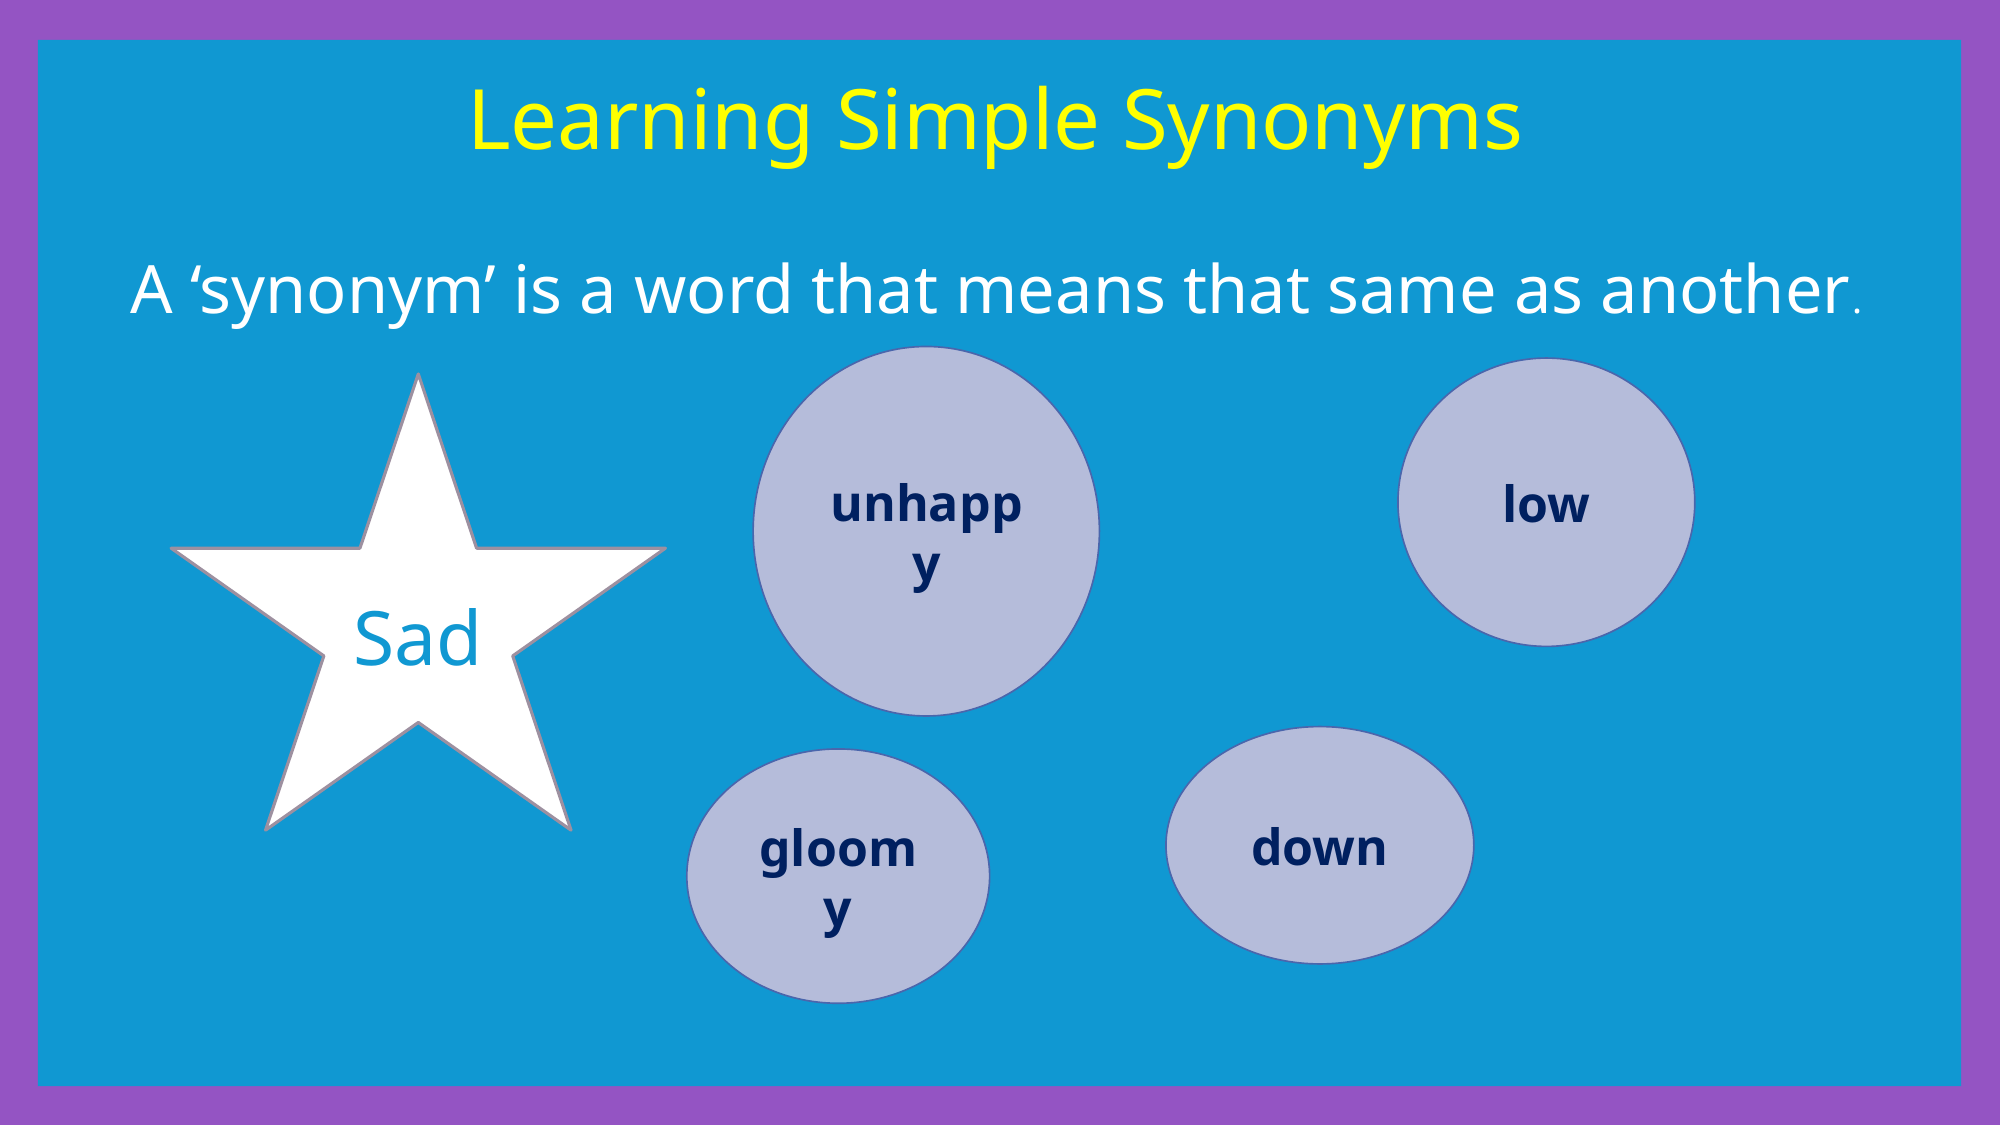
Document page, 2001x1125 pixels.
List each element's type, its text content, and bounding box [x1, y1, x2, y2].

text_box down [1165, 725, 1475, 965]
text_box low [1397, 357, 1696, 648]
text_box unhappy [752, 345, 1101, 717]
text_box Learning Simple Synonyms A ‘synonym’ is a word that means that same as another. [52, 59, 1940, 424]
text_box gloomy [685, 748, 991, 1005]
text_box Sad [169, 372, 667, 832]
